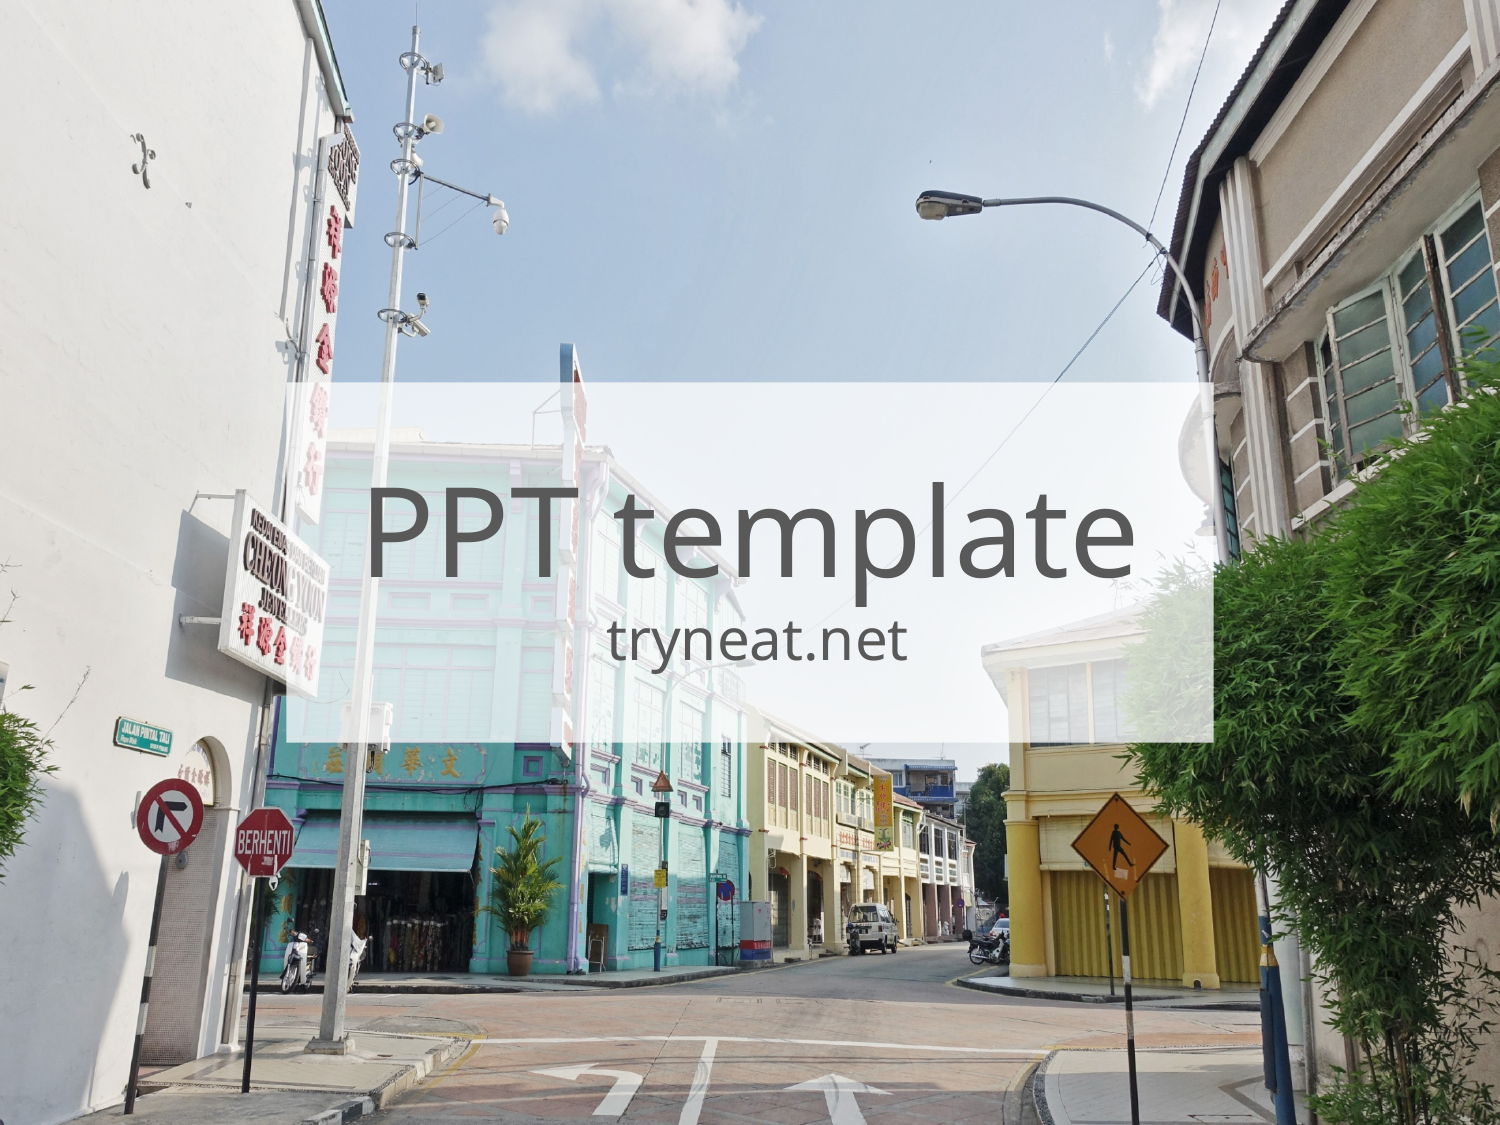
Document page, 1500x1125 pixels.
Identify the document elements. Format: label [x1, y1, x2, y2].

text_box [0, 0, 1500, 1125]
